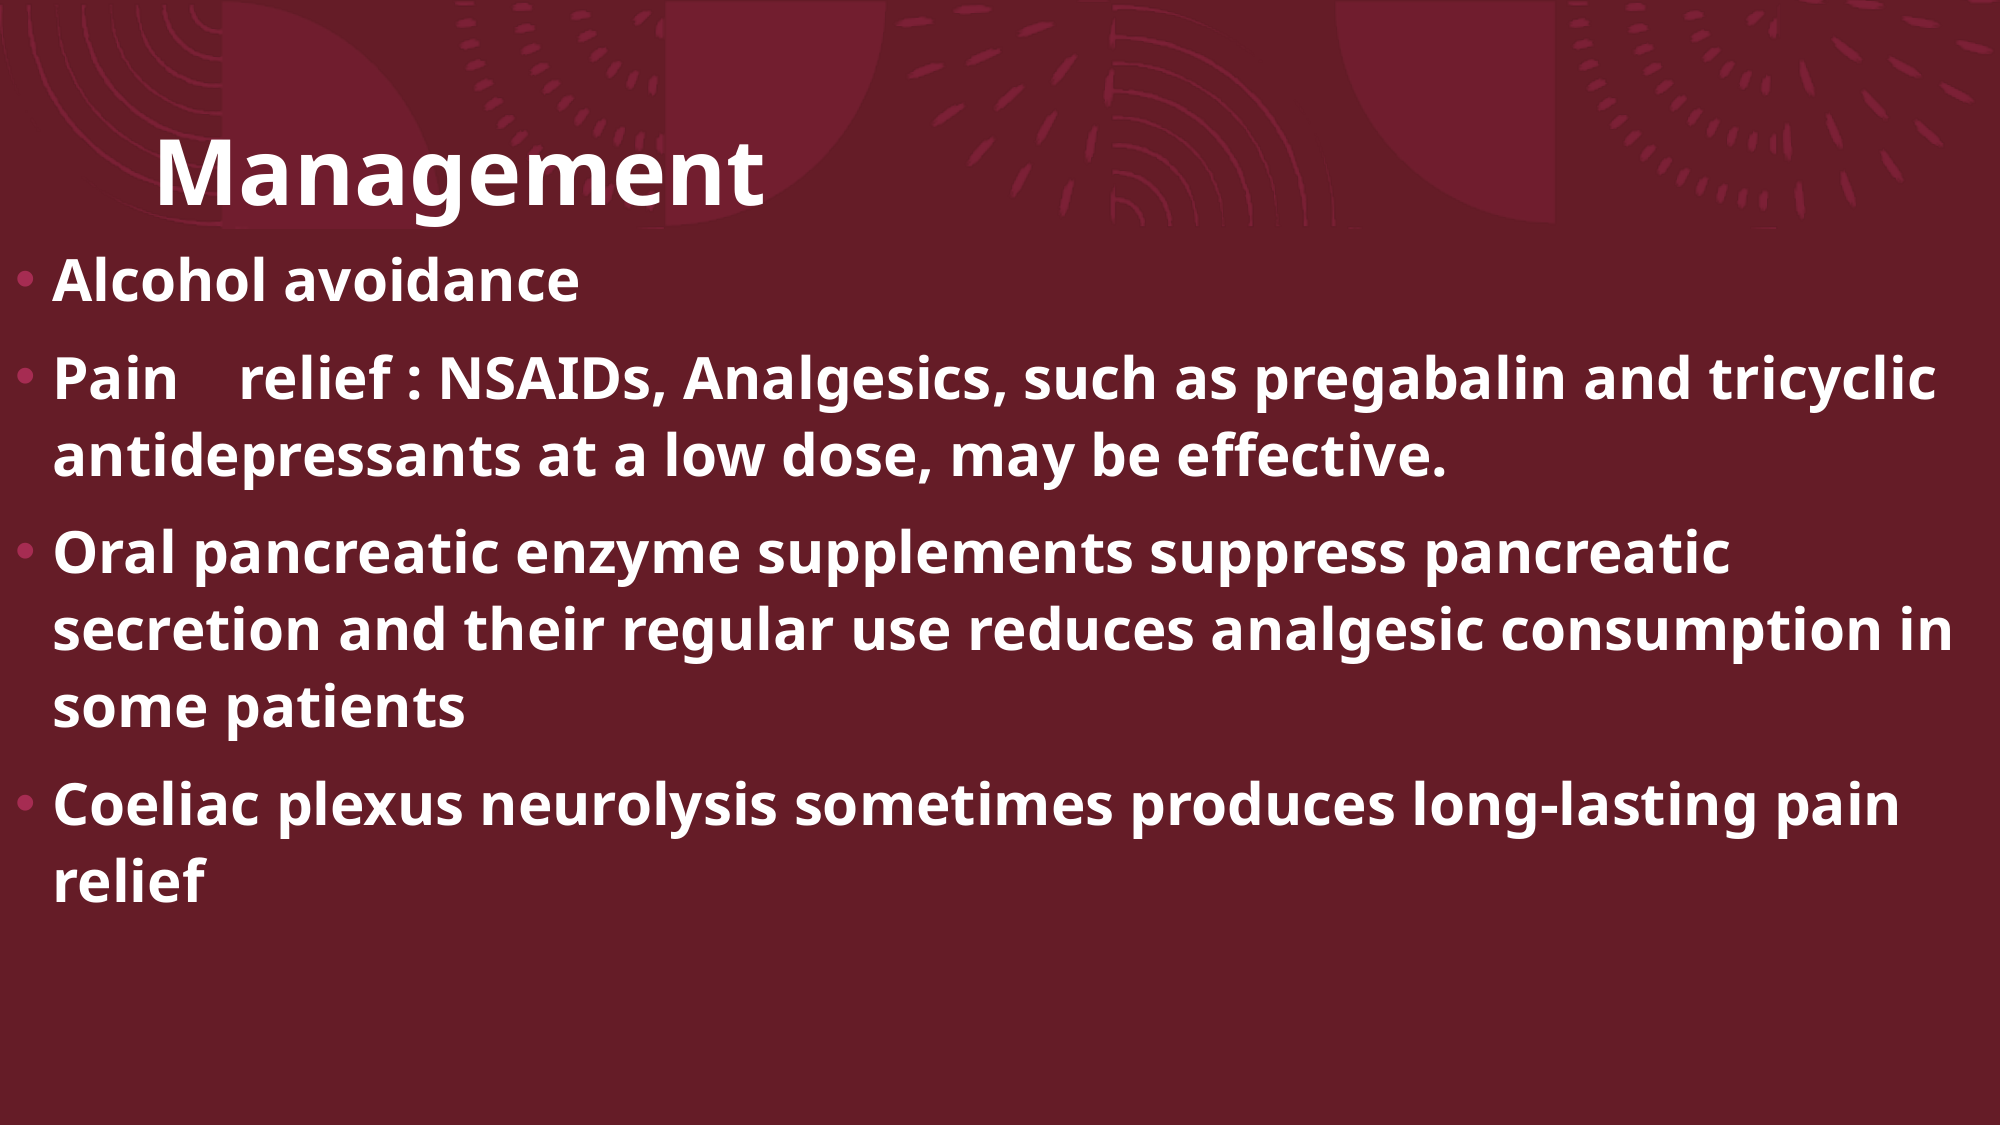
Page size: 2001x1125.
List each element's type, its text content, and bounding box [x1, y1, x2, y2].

title Management [137, 60, 1863, 228]
list Alcohol avoidance Pain relief : NSAIDs, Analgesics, such as pregabalin and tricyclic antidepressants at a low dose, may be effective. Oral pancreatic enzyme supplements suppress pancreatic secretion and their regular use reduces analgesic consumption in some patients Coeliac plexus neurolysis sometimes produces long-lasting pain relief [0, 228, 2000, 1125]
